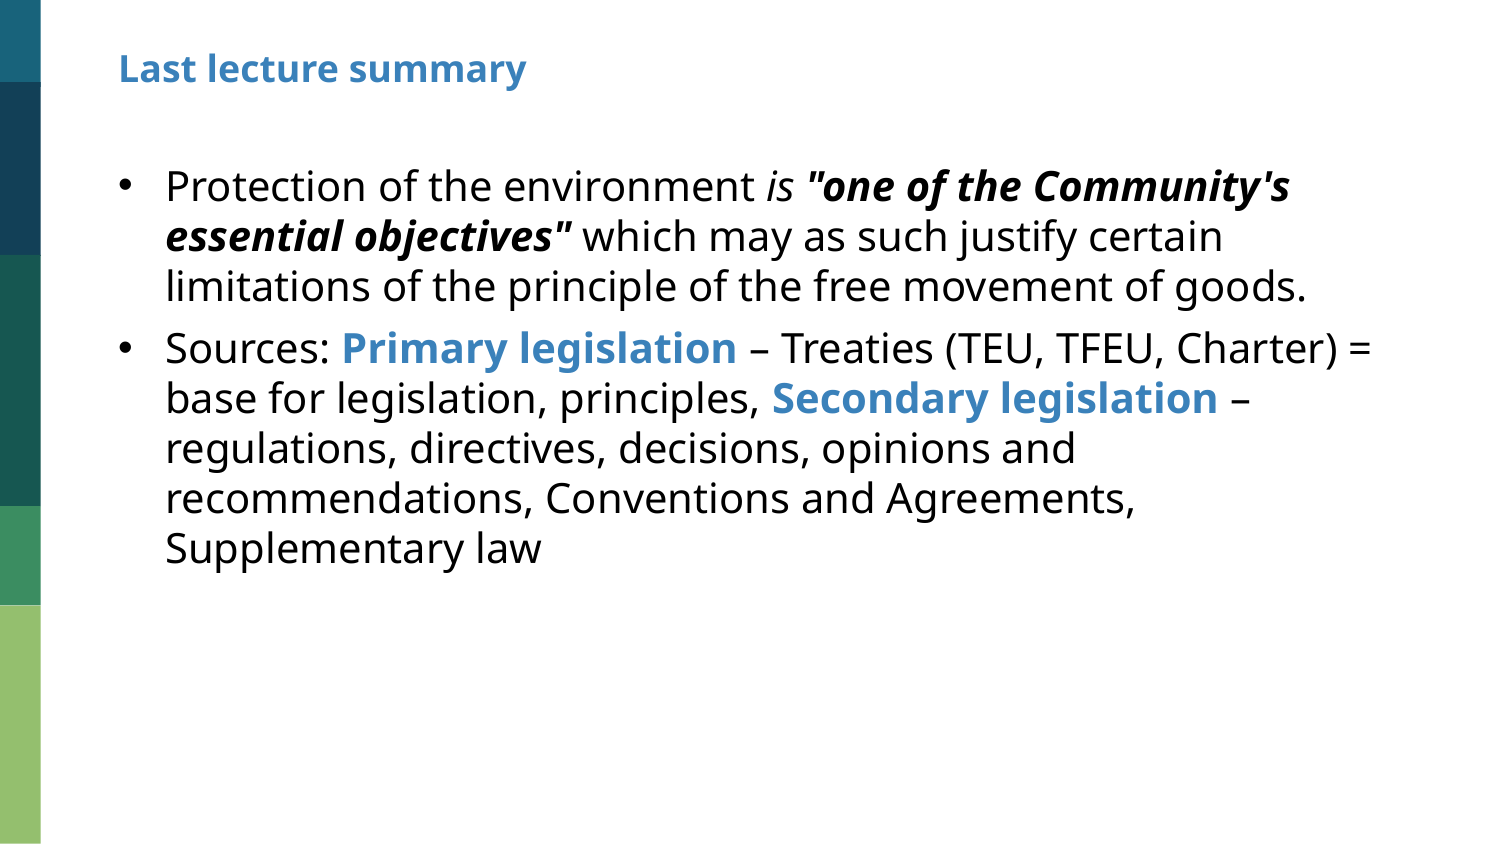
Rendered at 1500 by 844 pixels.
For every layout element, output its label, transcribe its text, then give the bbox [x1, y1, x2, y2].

text_box Last lecture summary Protection of the environment is "one of the Community's essential objectives" which may as such justify certain limitations of the principle of the free movement of goods. Sources: Primary legislation – Treaties (TEU, TFEU, Charter) = base for legislation, principles, Secondary legislation – regulations, directives, decisions, opinions and recommendations, Conventions and Agreements, Supplementary law [103, 29, 1455, 522]
